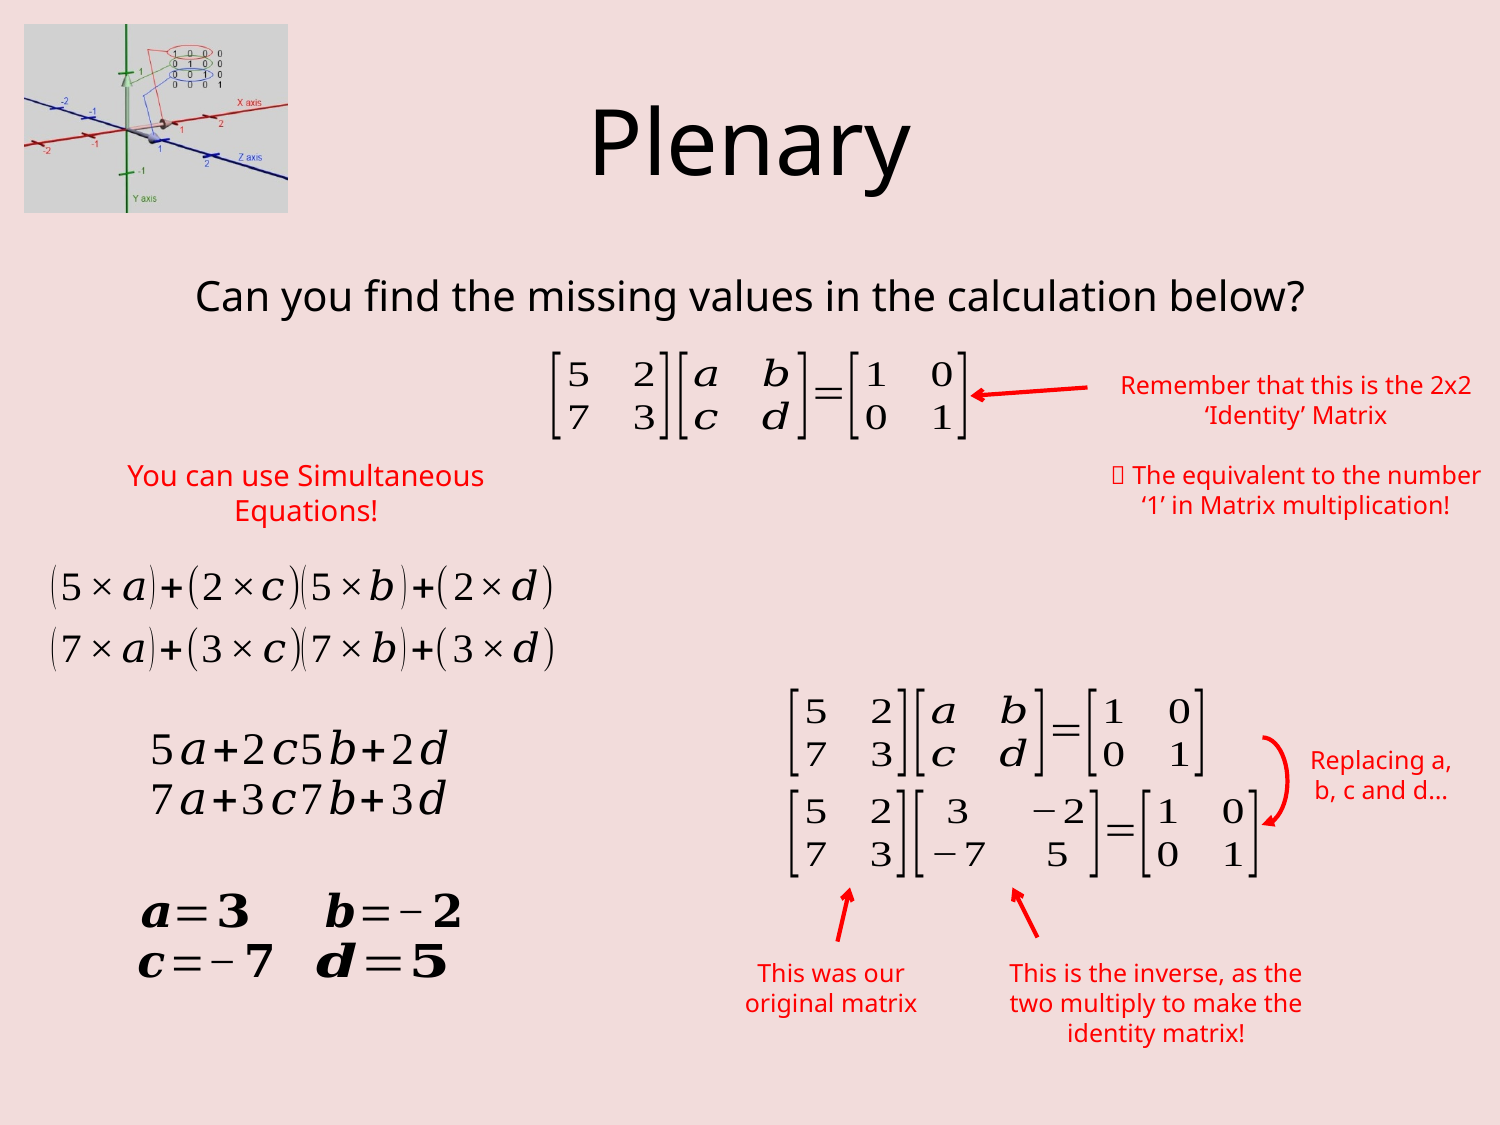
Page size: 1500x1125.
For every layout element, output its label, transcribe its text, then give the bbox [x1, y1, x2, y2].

picture [24, 24, 288, 213]
text_box This is the inverse, as the two multiply to make the identity matrix! [987, 950, 1325, 1055]
text_box This was our original matrix [724, 949, 938, 1025]
title Plenary [75, 45, 1425, 233]
text_box You can use Simultaneous Equations! [37, 449, 575, 535]
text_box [1012, 887, 1038, 938]
list Can you find the missing values in the calculation below? [75, 262, 1425, 1005]
text_box Replacing a, b, c and d… [1287, 737, 1475, 813]
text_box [970, 387, 1088, 397]
text_box Remember that this is the 2x2 ‘Identity’ Matrix  The equivalent to the number ‘1’ in Matrix multiplication! [1087, 362, 1500, 527]
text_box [837, 887, 851, 942]
text_box [1261, 736, 1287, 827]
